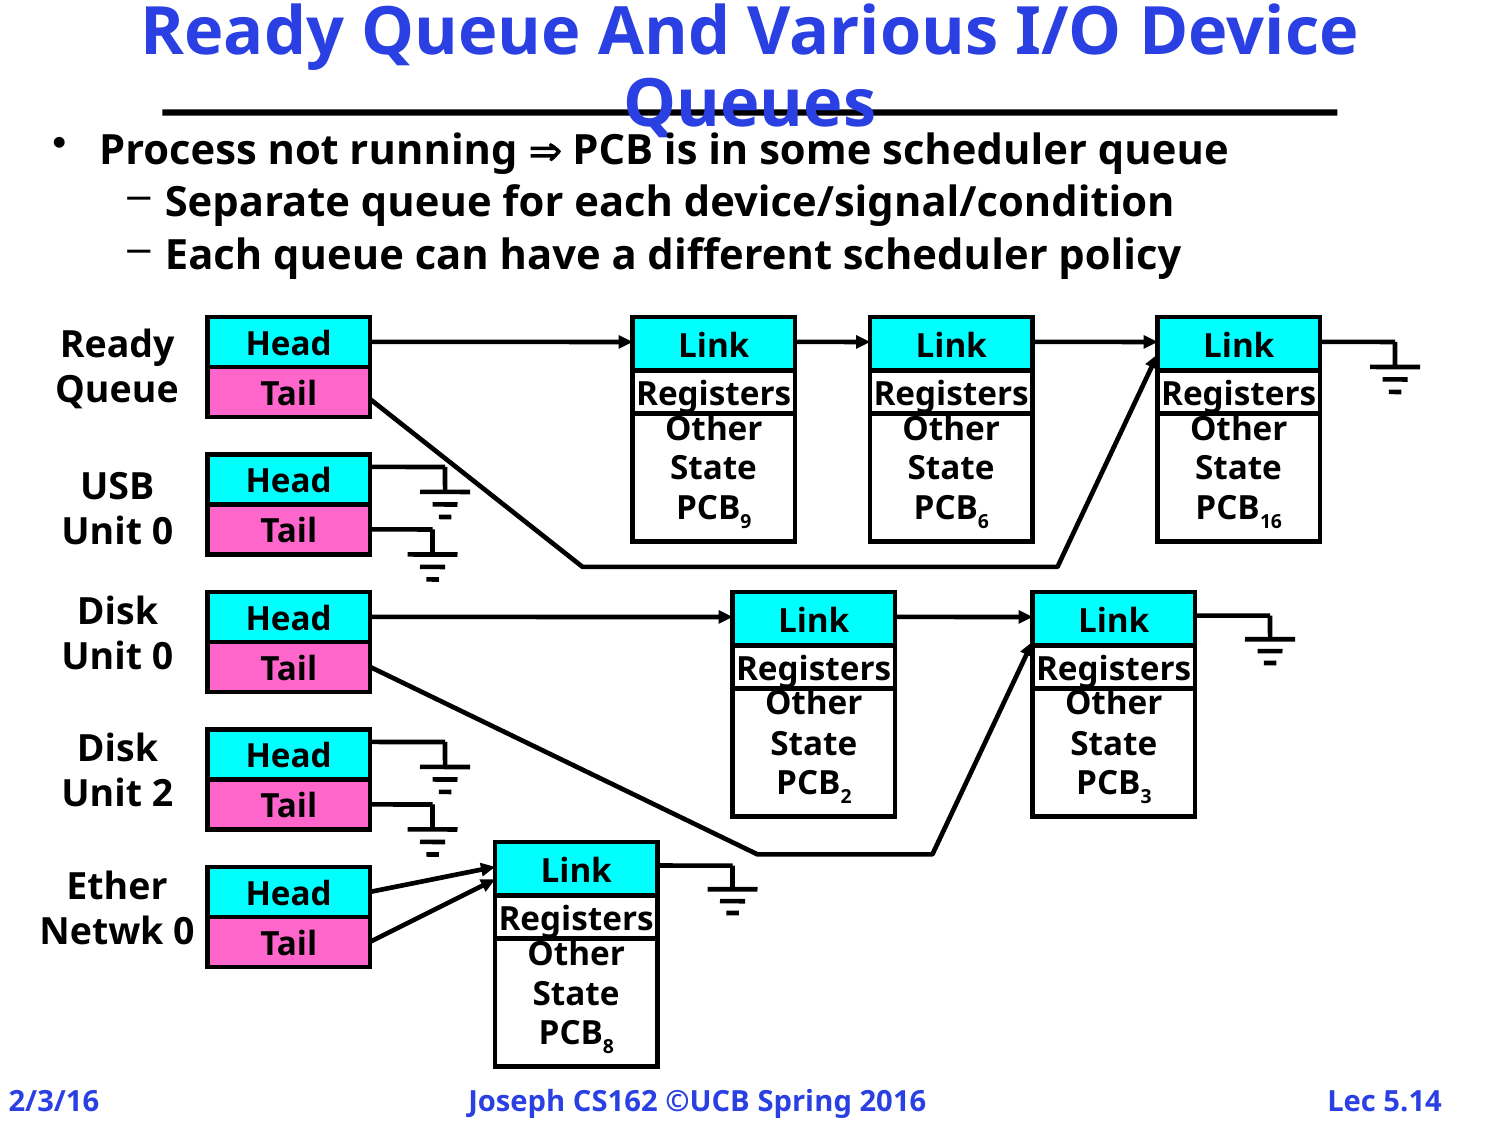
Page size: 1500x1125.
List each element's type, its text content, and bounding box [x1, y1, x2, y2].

title Ready Queue And Various I/O Device Queues [37, 24, 1463, 113]
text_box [376, 466, 471, 580]
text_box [376, 316, 1421, 568]
list Process not running  PCB is in some scheduler queue Separate queue for each device/signal/condition Each queue can have a different scheduler policy [37, 125, 1450, 300]
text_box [36, 312, 371, 968]
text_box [376, 591, 1296, 855]
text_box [369, 864, 758, 1068]
